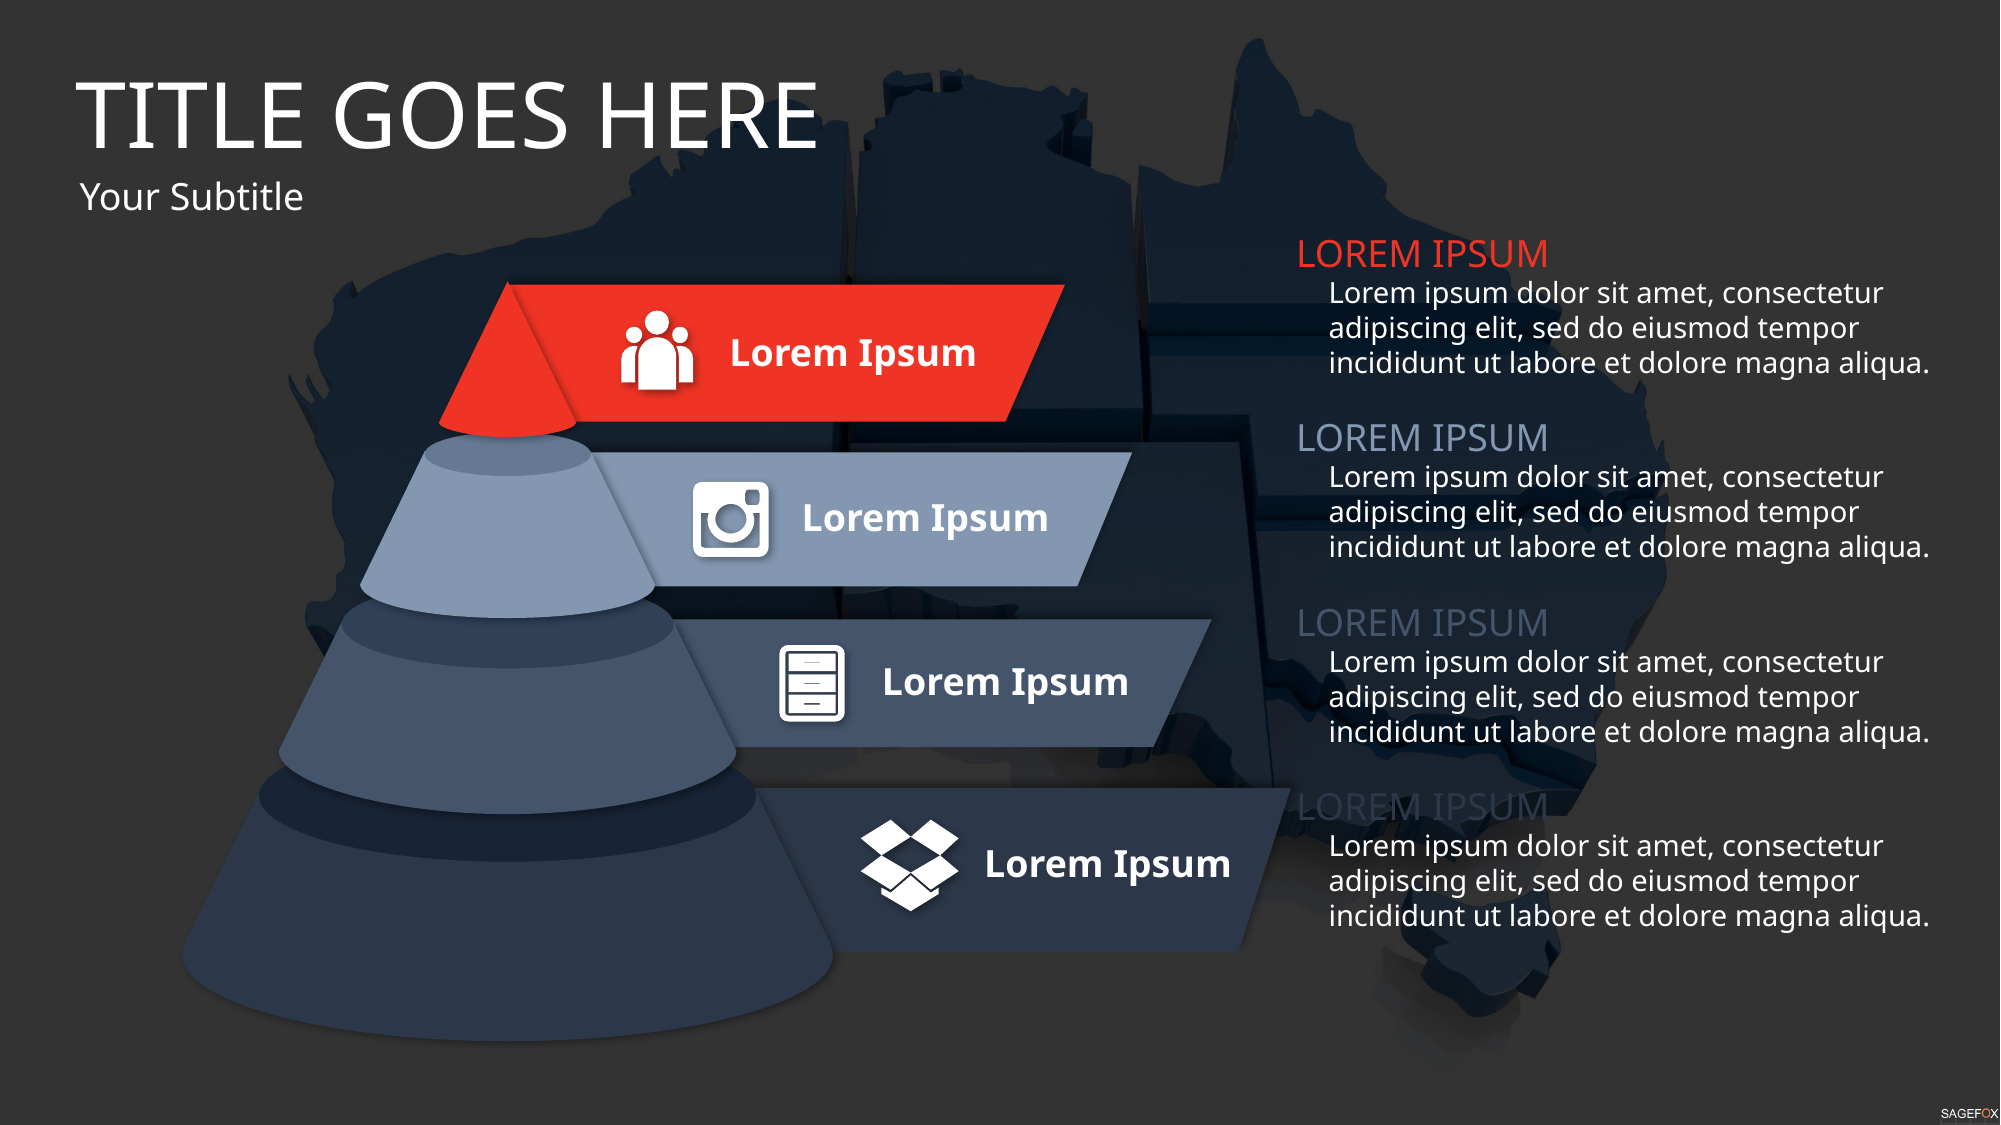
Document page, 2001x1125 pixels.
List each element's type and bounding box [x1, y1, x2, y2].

text_box [517, 284, 1065, 422]
text_box [833, 787, 1291, 953]
text_box [60, 49, 1020, 227]
text_box [182, 729, 833, 1042]
text_box [278, 580, 737, 815]
text_box [621, 310, 1020, 390]
text_box [693, 481, 1092, 557]
text_box [359, 431, 656, 618]
text_box [1328, 598, 1959, 749]
text_box [1328, 229, 1959, 380]
text_box [438, 281, 577, 431]
text_box [1328, 413, 1959, 564]
text_box [737, 619, 1212, 729]
text_box [779, 644, 1172, 722]
text_box [656, 452, 1133, 587]
picture [0, 0, 2001, 1125]
text_box [860, 819, 1275, 912]
text_box [1328, 782, 1959, 933]
text_box [833, 722, 1165, 748]
